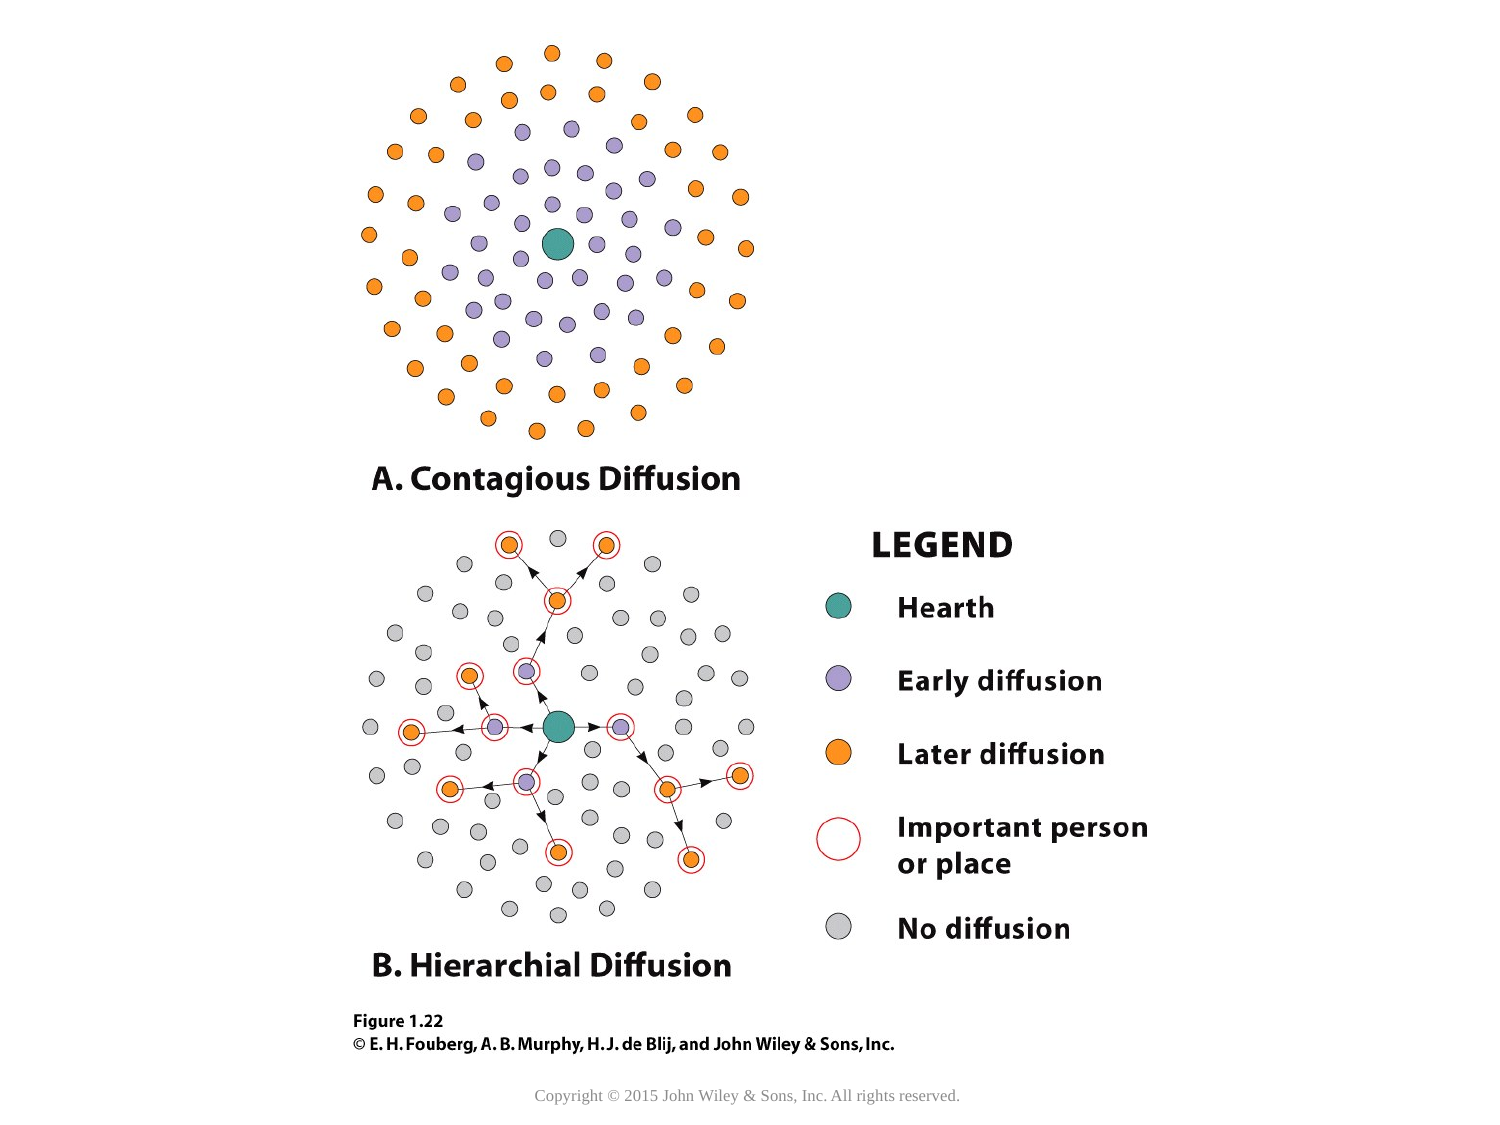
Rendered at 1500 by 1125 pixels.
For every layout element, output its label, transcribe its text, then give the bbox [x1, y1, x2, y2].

footer Copyright © 2015 John Wiley & Sons, Inc. All rights reserved. [397, 1067, 1103, 1125]
picture [344, 32, 1156, 1058]
